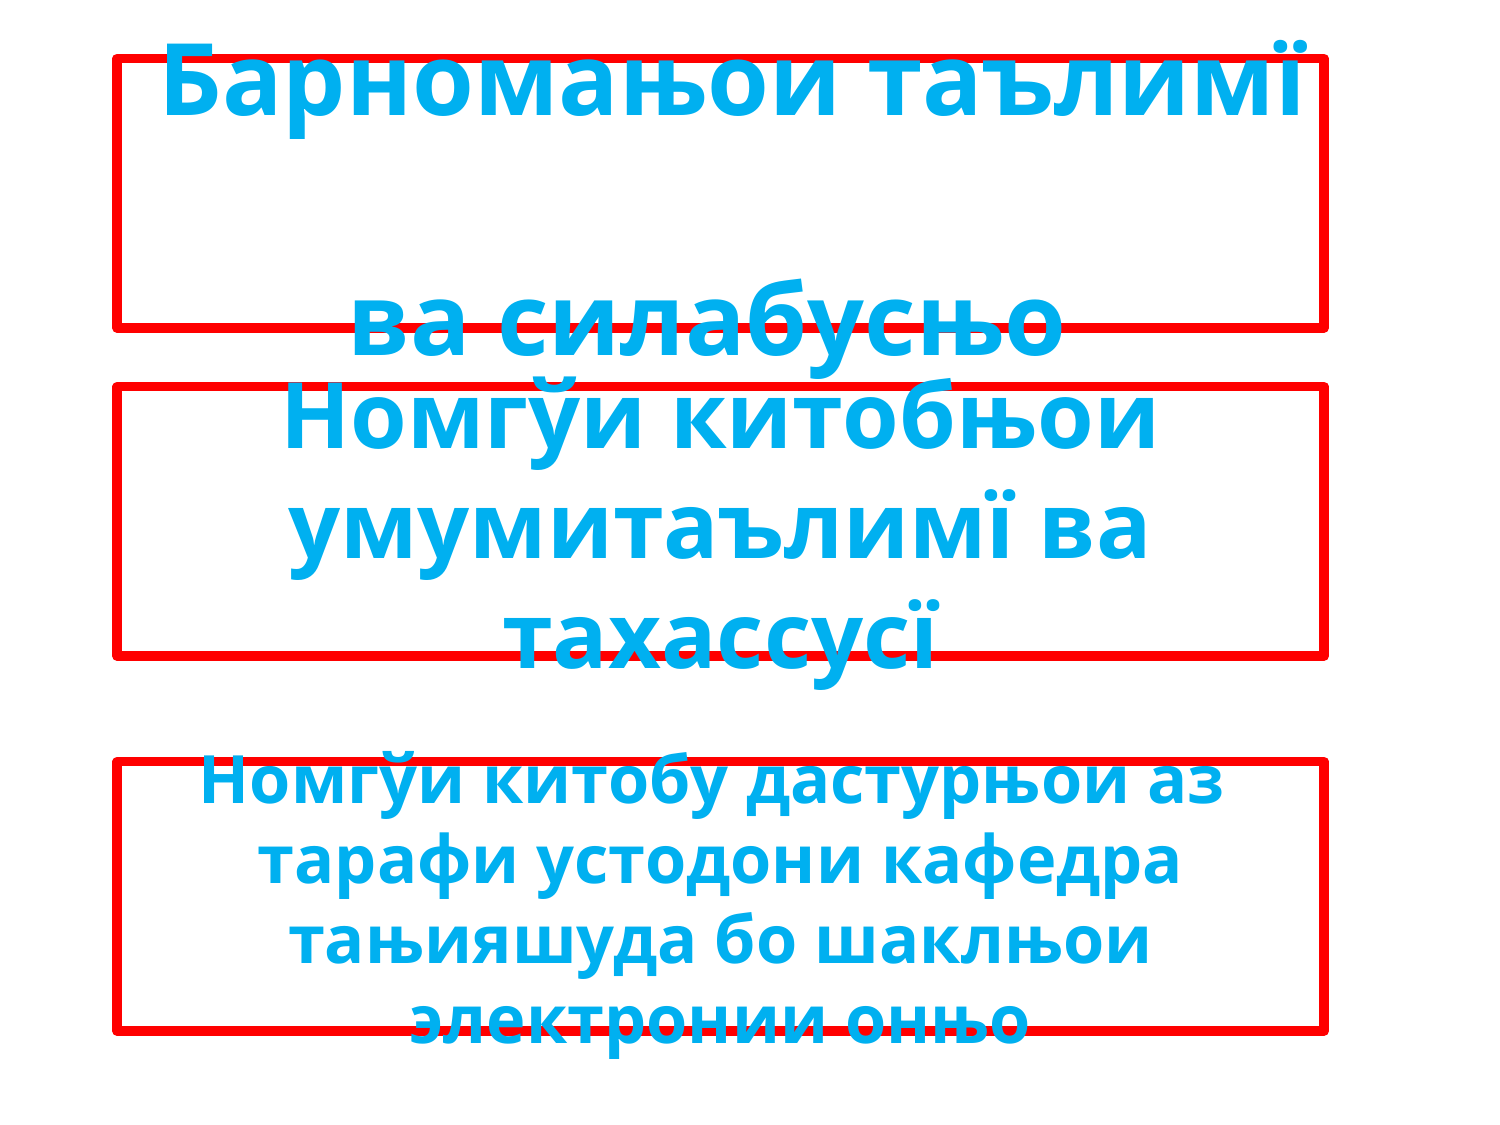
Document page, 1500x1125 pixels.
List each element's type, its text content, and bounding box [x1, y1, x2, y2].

title Барномањои таълимї ва силабусњо [117, 58, 1325, 329]
text_box Номгўи китобњои умумитаълимї ва тахассусї [117, 386, 1325, 657]
text_box Номгўи китобу дастурњои аз тарафи устодони кафедра тањияшуда бо шаклњои электронии онњо [117, 761, 1325, 1032]
